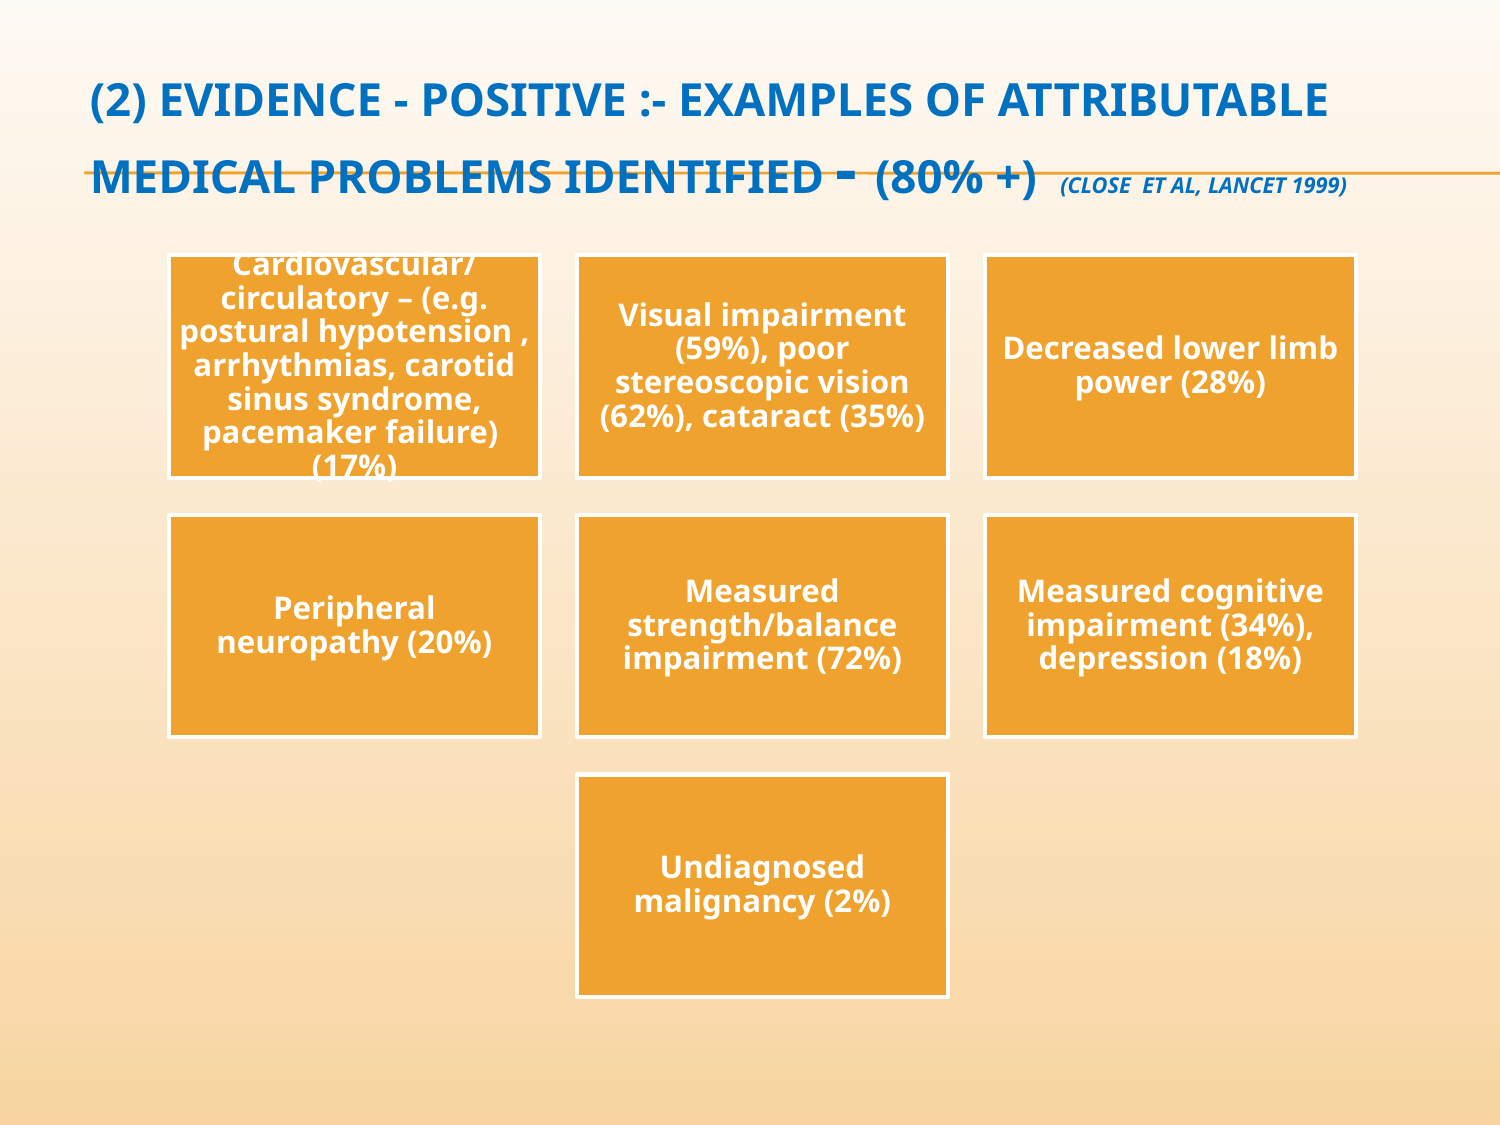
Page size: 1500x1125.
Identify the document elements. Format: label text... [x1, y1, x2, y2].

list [49, 254, 1476, 998]
title (2) EVIDENCE - POSITIVE :- EXAMPLES OF ATTRIBUTABLE MEDICAL PROBLEMS IDENTIFIED - (80% +) (Close et al, Lancet 1999) [75, 45, 1376, 233]
